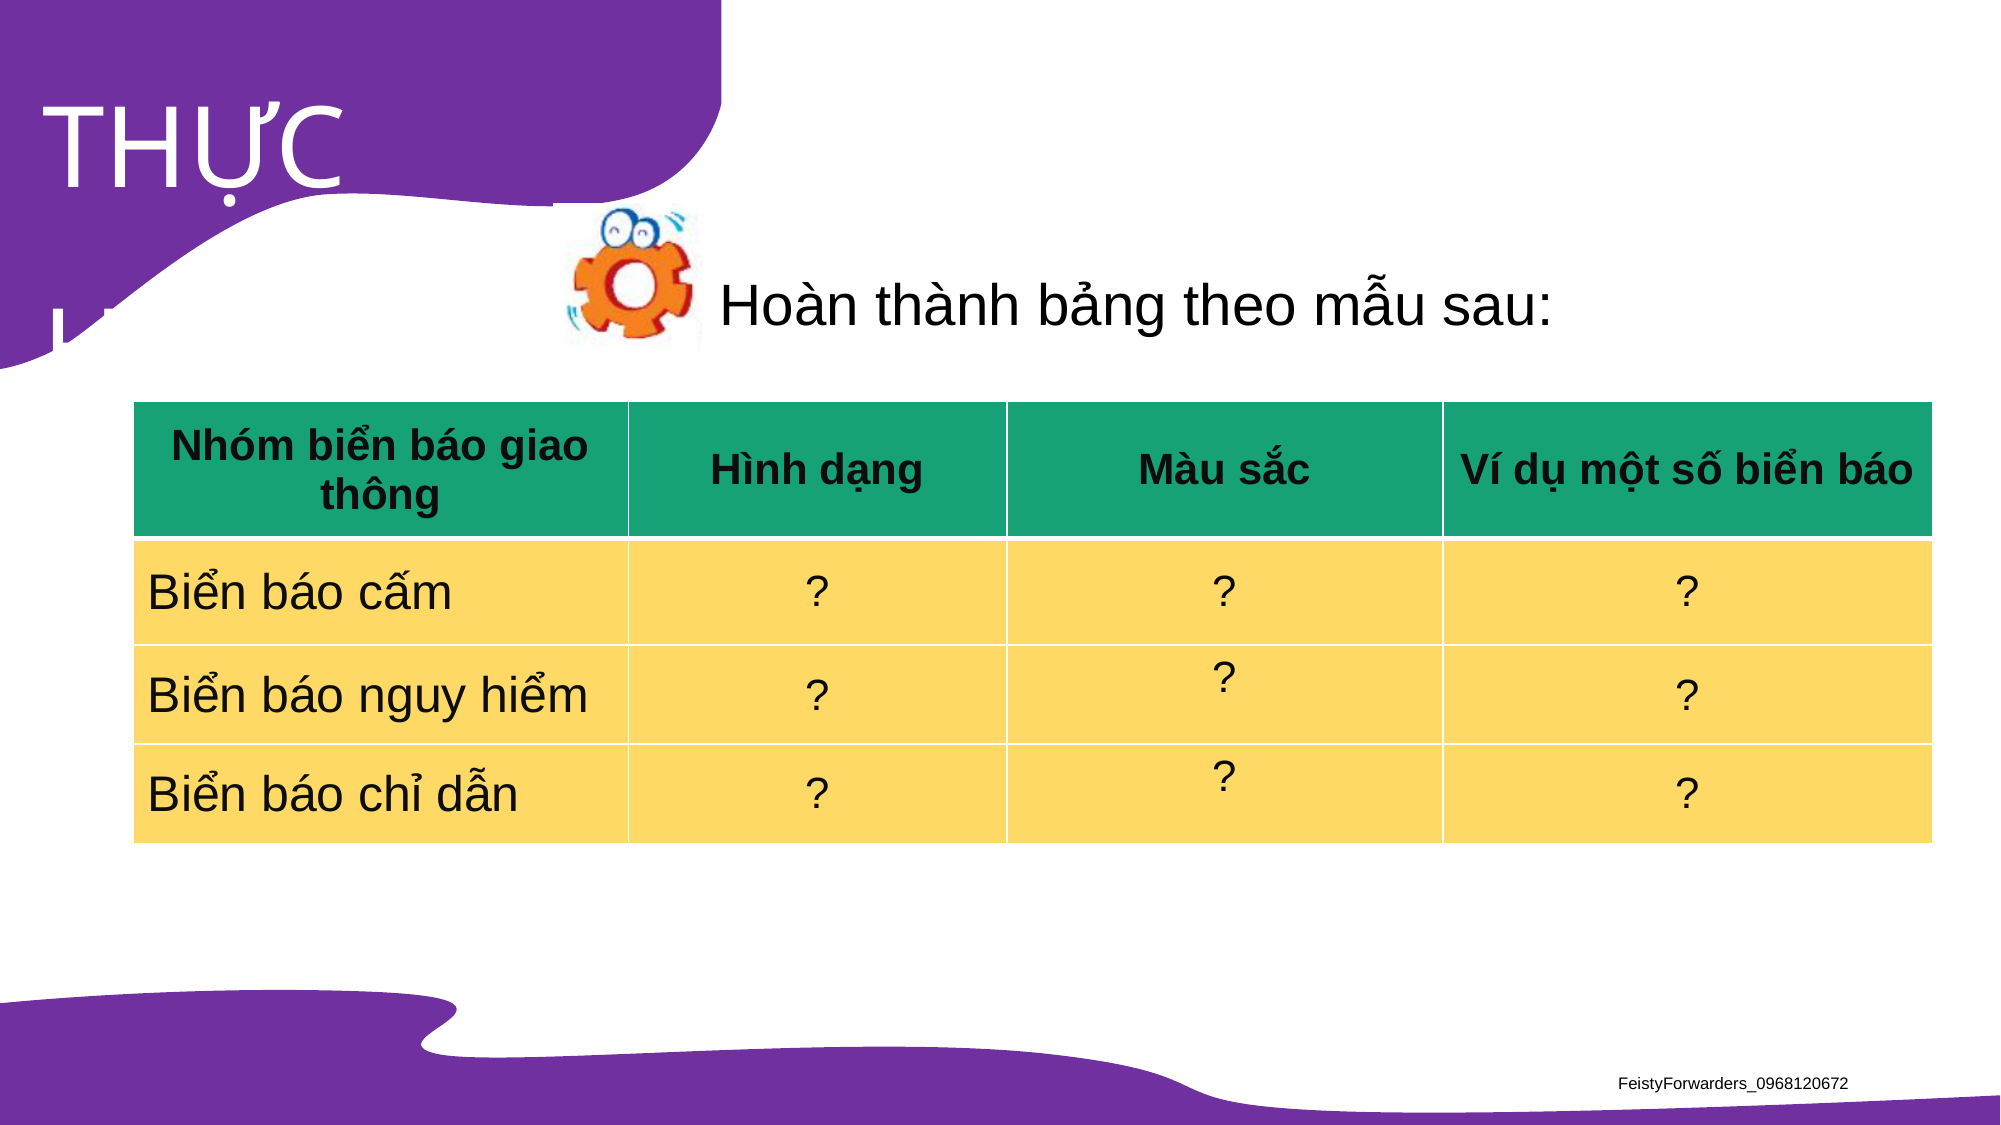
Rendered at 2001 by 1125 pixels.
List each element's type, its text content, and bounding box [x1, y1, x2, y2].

picture [552, 203, 702, 354]
table_cell ? [629, 745, 1006, 843]
text_box Hoàn thành bảng theo mẫu sau: [702, 224, 1607, 345]
table_cell ? [1008, 541, 1442, 644]
table_header Nhóm biển báo giao thông [134, 402, 628, 536]
table_cell ? [1444, 745, 1932, 843]
table_cell ? [1444, 541, 1932, 644]
table_header Màu sắc [1008, 402, 1442, 536]
table_cell ? [629, 541, 1006, 644]
table_header Ví dụ một số biển báo [1444, 402, 1932, 536]
table_cell Biển báo cấm [134, 541, 628, 644]
table_cell ? [629, 646, 1006, 743]
table_header Hình dạng [629, 402, 1006, 536]
table_cell ? [1444, 646, 1932, 743]
table_cell ? [1008, 646, 1442, 743]
table_cell Biển báo chỉ dẫn [134, 745, 628, 843]
table_cell ? [1008, 745, 1442, 843]
table_cell Biển báo nguy hiểm [134, 646, 628, 743]
